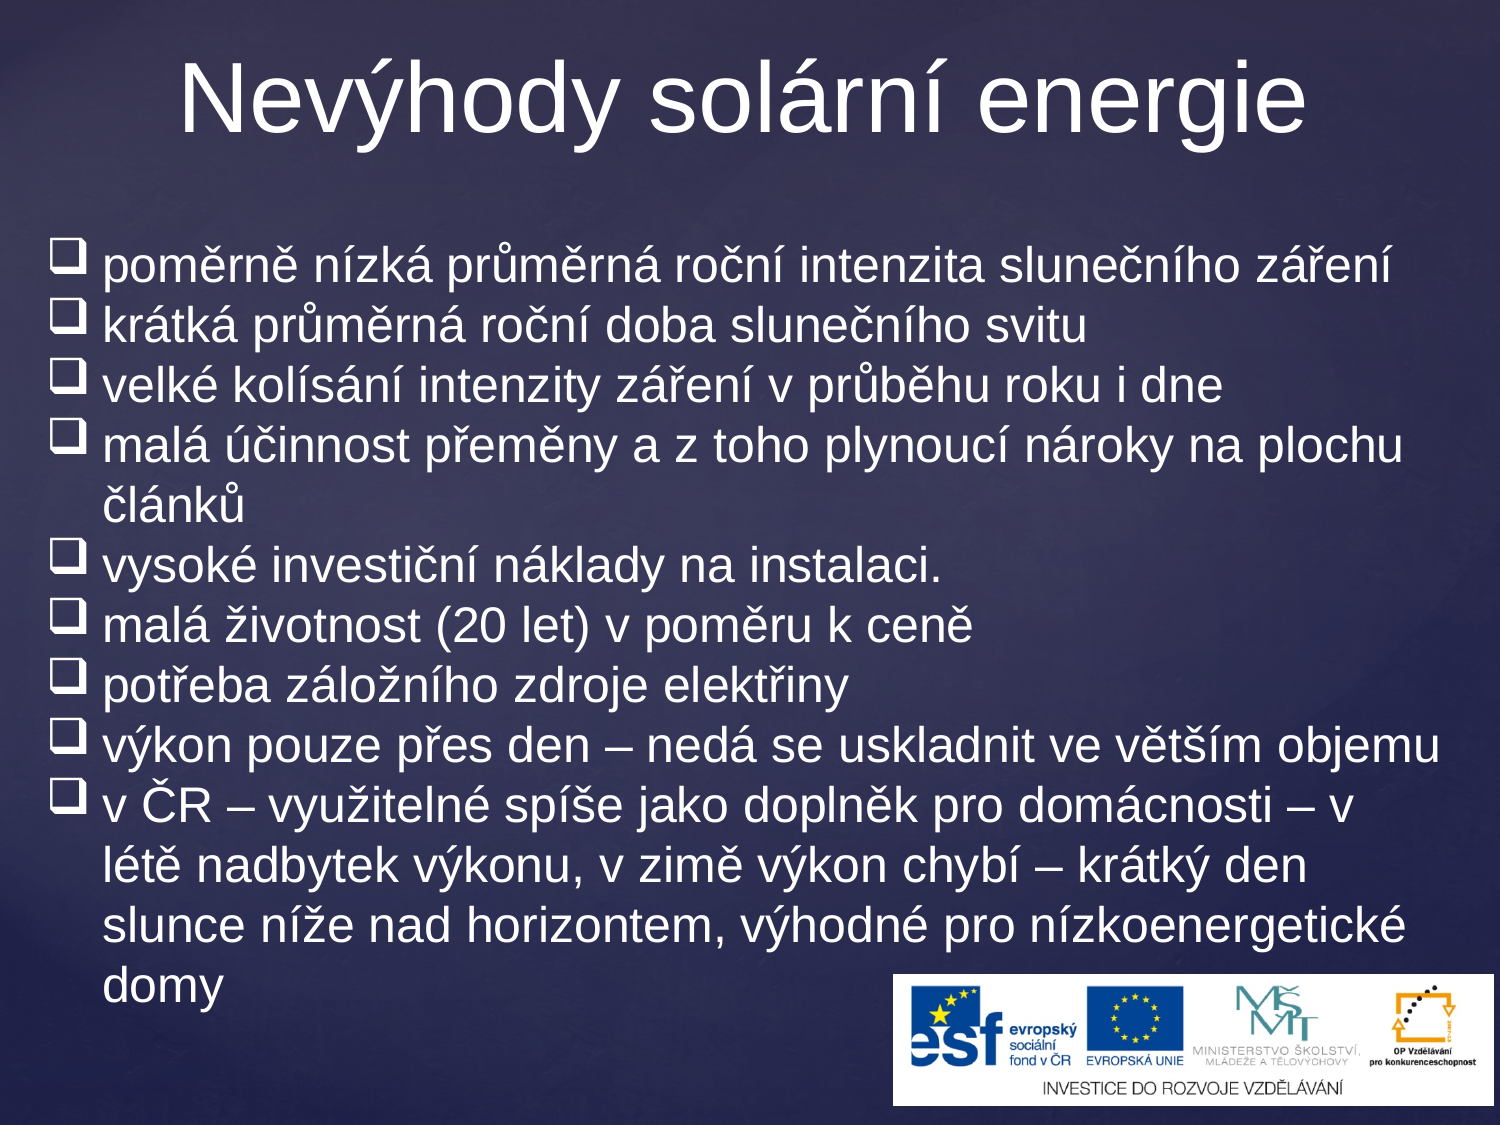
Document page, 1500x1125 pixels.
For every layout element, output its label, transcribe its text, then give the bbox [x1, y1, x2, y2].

text_box Nevýhody solární energie [162, 24, 1392, 160]
text_box poměrně nízká průměrná roční intenzita slunečního záření krátká průměrná roční doba slunečního svitu velké kolísání intenzity záření v průběhu roku i dne malá účinnost přeměny a z toho plynoucí nároky na plochu článků vysoké investiční náklady na instalaci. malá životnost (20 let) v poměru k ceně potřeba záložního zdroje elektřiny výkon pouze přes den – nedá se uskladnit ve větším objemu v ČR – využitelné spíše jako doplněk pro domácnosti – v létě nadbytek výkonu, v zimě výkon chybí – krátký den slunce níže nad horizontem, výhodné pro nízkoenergetické domy [31, 224, 1463, 1020]
picture [893, 974, 1495, 1107]
